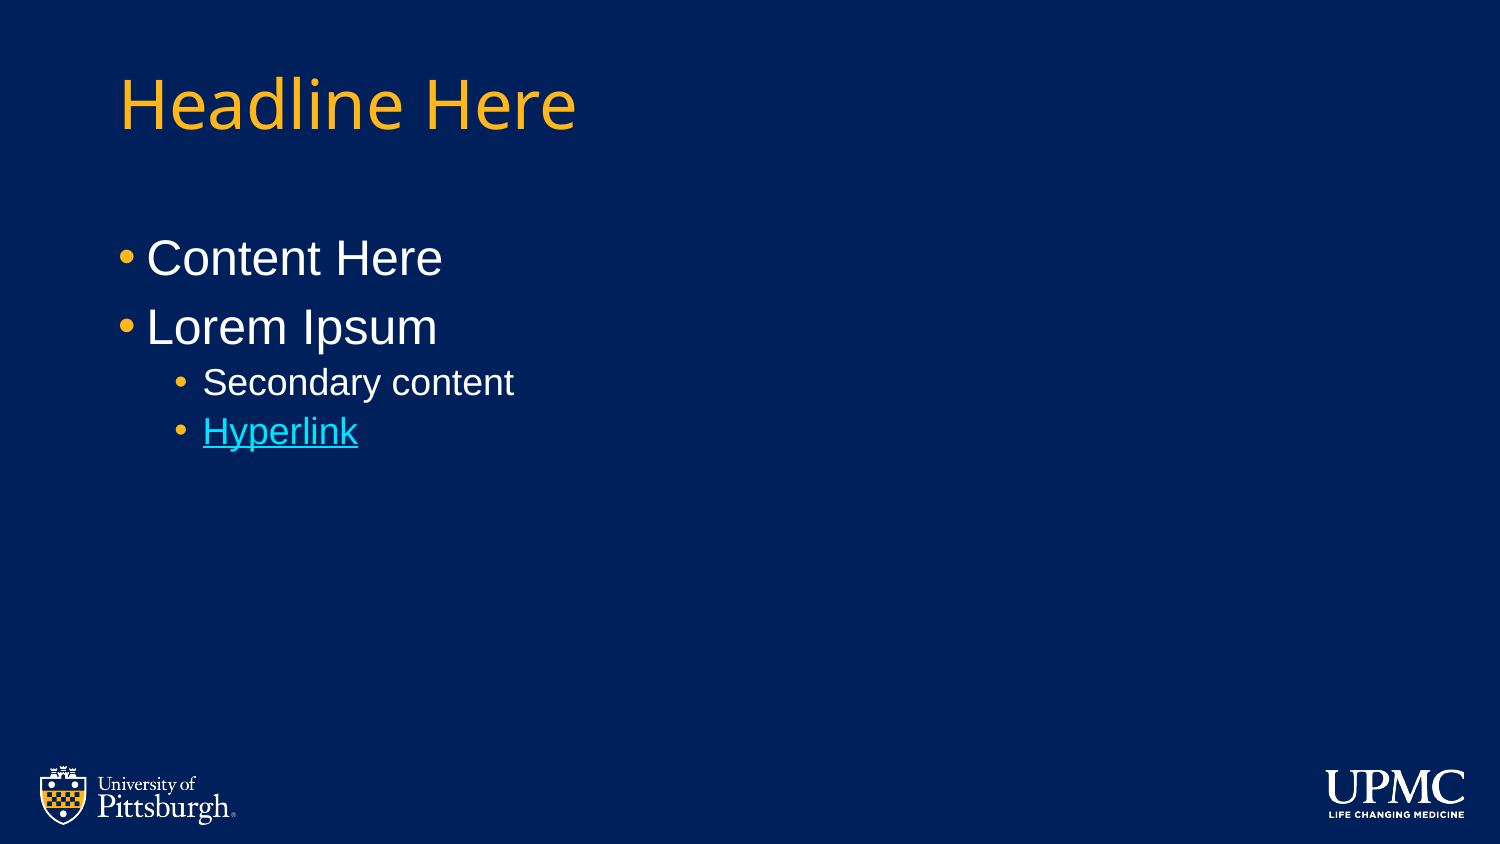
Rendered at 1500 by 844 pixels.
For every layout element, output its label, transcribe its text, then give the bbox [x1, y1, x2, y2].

picture [40, 766, 236, 825]
title Headline Here [103, 63, 1397, 208]
list Content Here Lorem Ipsum Secondary content Hyperlink [103, 224, 1397, 760]
